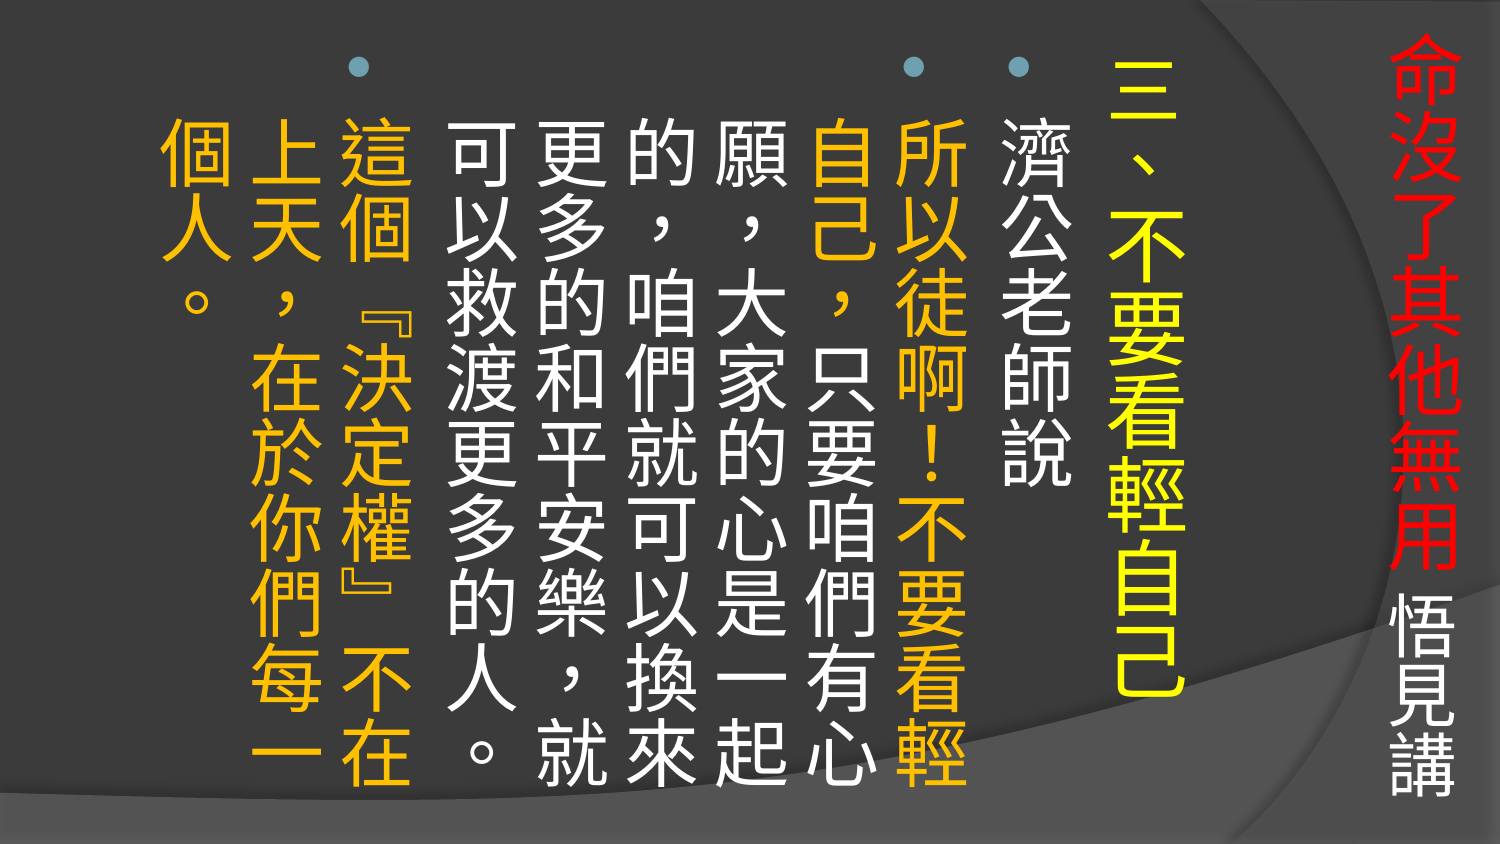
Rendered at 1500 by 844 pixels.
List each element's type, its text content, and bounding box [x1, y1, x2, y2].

list 三、不要看輕自己 濟公老師說 所以徒啊！不要看輕自己，只要咱們有心願，大家的心是一起的，咱們就可以換來更多的和平安樂，就可以救渡更多的人。 這個『決定權』不在上天，在於你們每一個人。 [36, 32, 1353, 809]
title 命沒了其他無用 悟見講 [1364, 21, 1483, 809]
